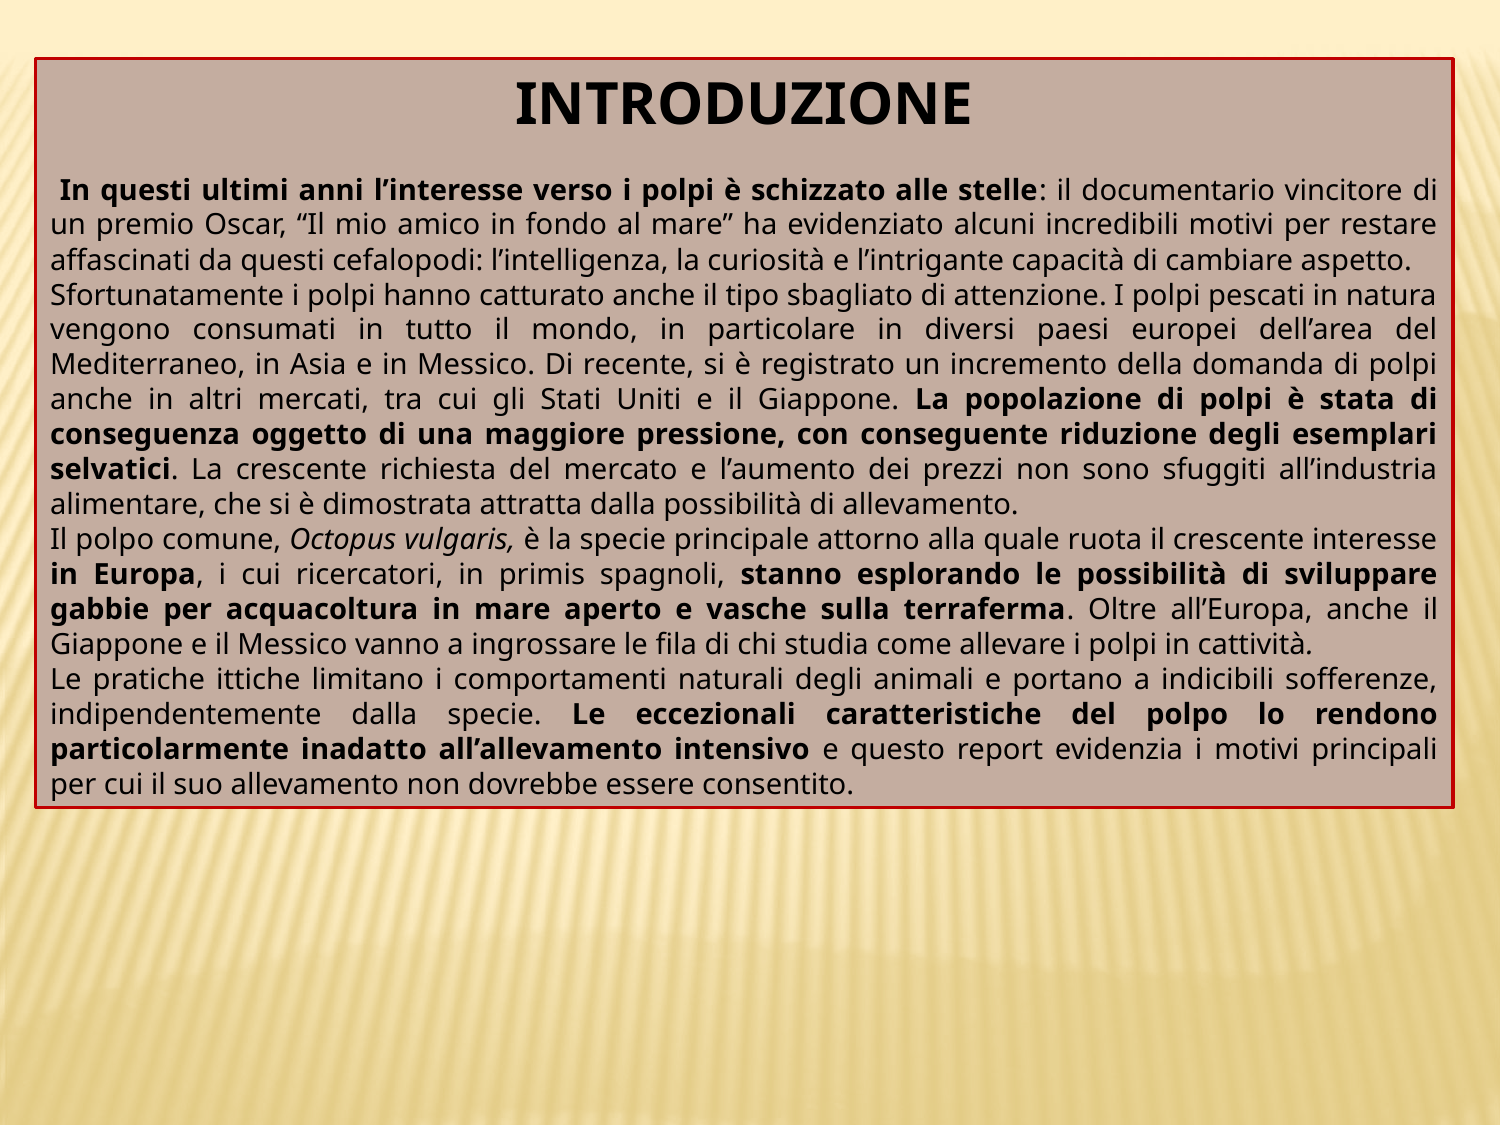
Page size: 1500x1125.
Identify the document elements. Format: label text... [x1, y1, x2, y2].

text_box INTRODUZIONE In questi ultimi anni l’interesse verso i polpi è schizzato alle stelle: il documentario vincitore di un premio Oscar, “Il mio amico in fondo al mare” ha evidenziato alcuni incredibili motivi per restare affascinati da questi cefalopodi: l’intelligenza, la curiosità e l’intrigante capacità di cambiare aspetto. Sfortunatamente i polpi hanno catturato anche il tipo sbagliato di attenzione. I polpi pescati in natura vengono consumati in tutto il mondo, in particolare in diversi paesi europei dell’area del Mediterraneo, in Asia e in Messico. Di recente, si è registrato un incremento della domanda di polpi anche in altri mercati, tra cui gli Stati Uniti e il Giappone. La popolazione di polpi è stata di conseguenza oggetto di una maggiore pressione, con conseguente riduzione degli esemplari selvatici. La crescente richiesta del mercato e l’aumento dei prezzi non sono sfuggiti all’industria alimentare, che si è dimostrata attratta dalla possibilità di allevamento. Il polpo comune, Octopus vulgaris, è la specie principale attorno alla quale ruota il crescente interesse in Europa, i cui ricercatori, in primis spagnoli, stanno esplorando le possibilità di sviluppare gabbie per acquacoltura in mare aperto e vasche sulla terraferma. Oltre all’Europa, anche il Giappone e il Messico vanno a ingrossare le fila di chi studia come allevare i polpi in cattività. Le pratiche ittiche limitano i comportamenti naturali degli animali e portano a indicibili sofferenze, indipendentemente dalla specie. Le eccezionali caratteristiche del polpo lo rendono particolarmente inadatto all’allevamento intensivo e questo report evidenzia i motivi principali per cui il suo allevamento non dovrebbe essere consentito. [35, 58, 1454, 808]
